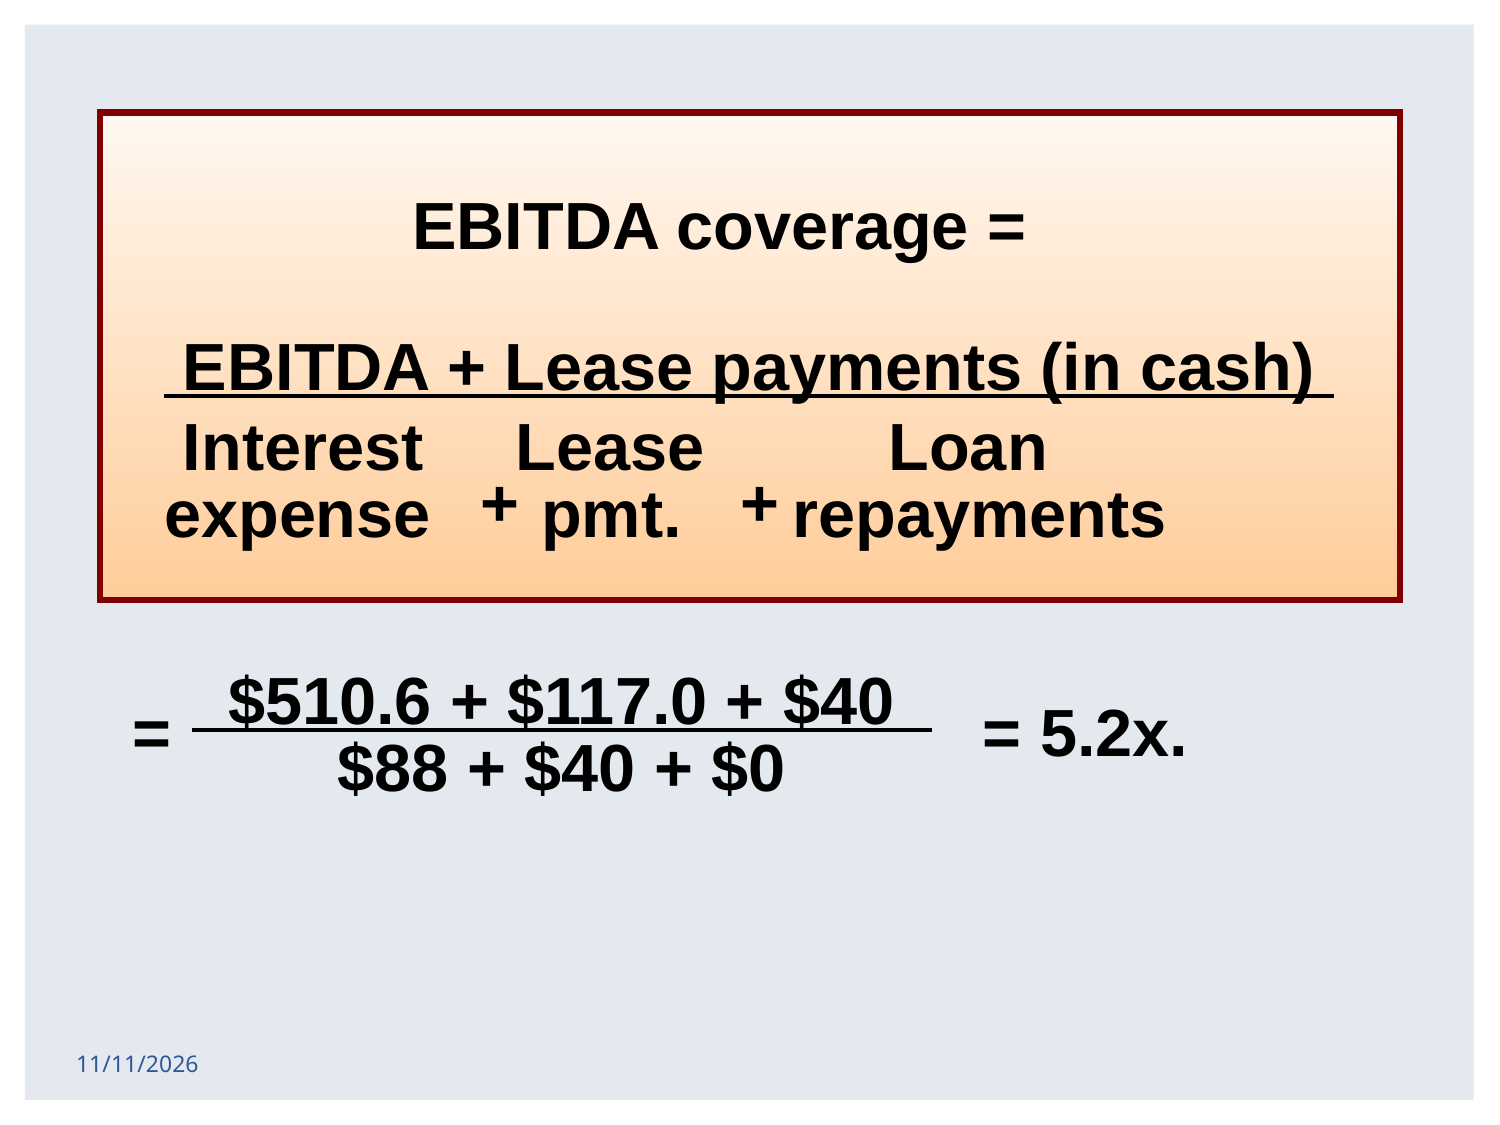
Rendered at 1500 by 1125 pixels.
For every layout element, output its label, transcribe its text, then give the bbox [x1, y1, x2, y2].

text_box = = 5.2x. [117, 362, 1388, 778]
text_box + + [465, 452, 796, 548]
text_box EBITDA coverage = [397, 174, 1043, 270]
text_box [99, 112, 1400, 600]
text_box $510.6 + $117.0 + $40 $88 + $40 + $0 [176, 649, 948, 813]
text_box EBITDA + Lease payments (in cash) Interest Lease Loan expense pmt. repayments [149, 299, 1350, 559]
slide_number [60, 1042, 411, 1088]
